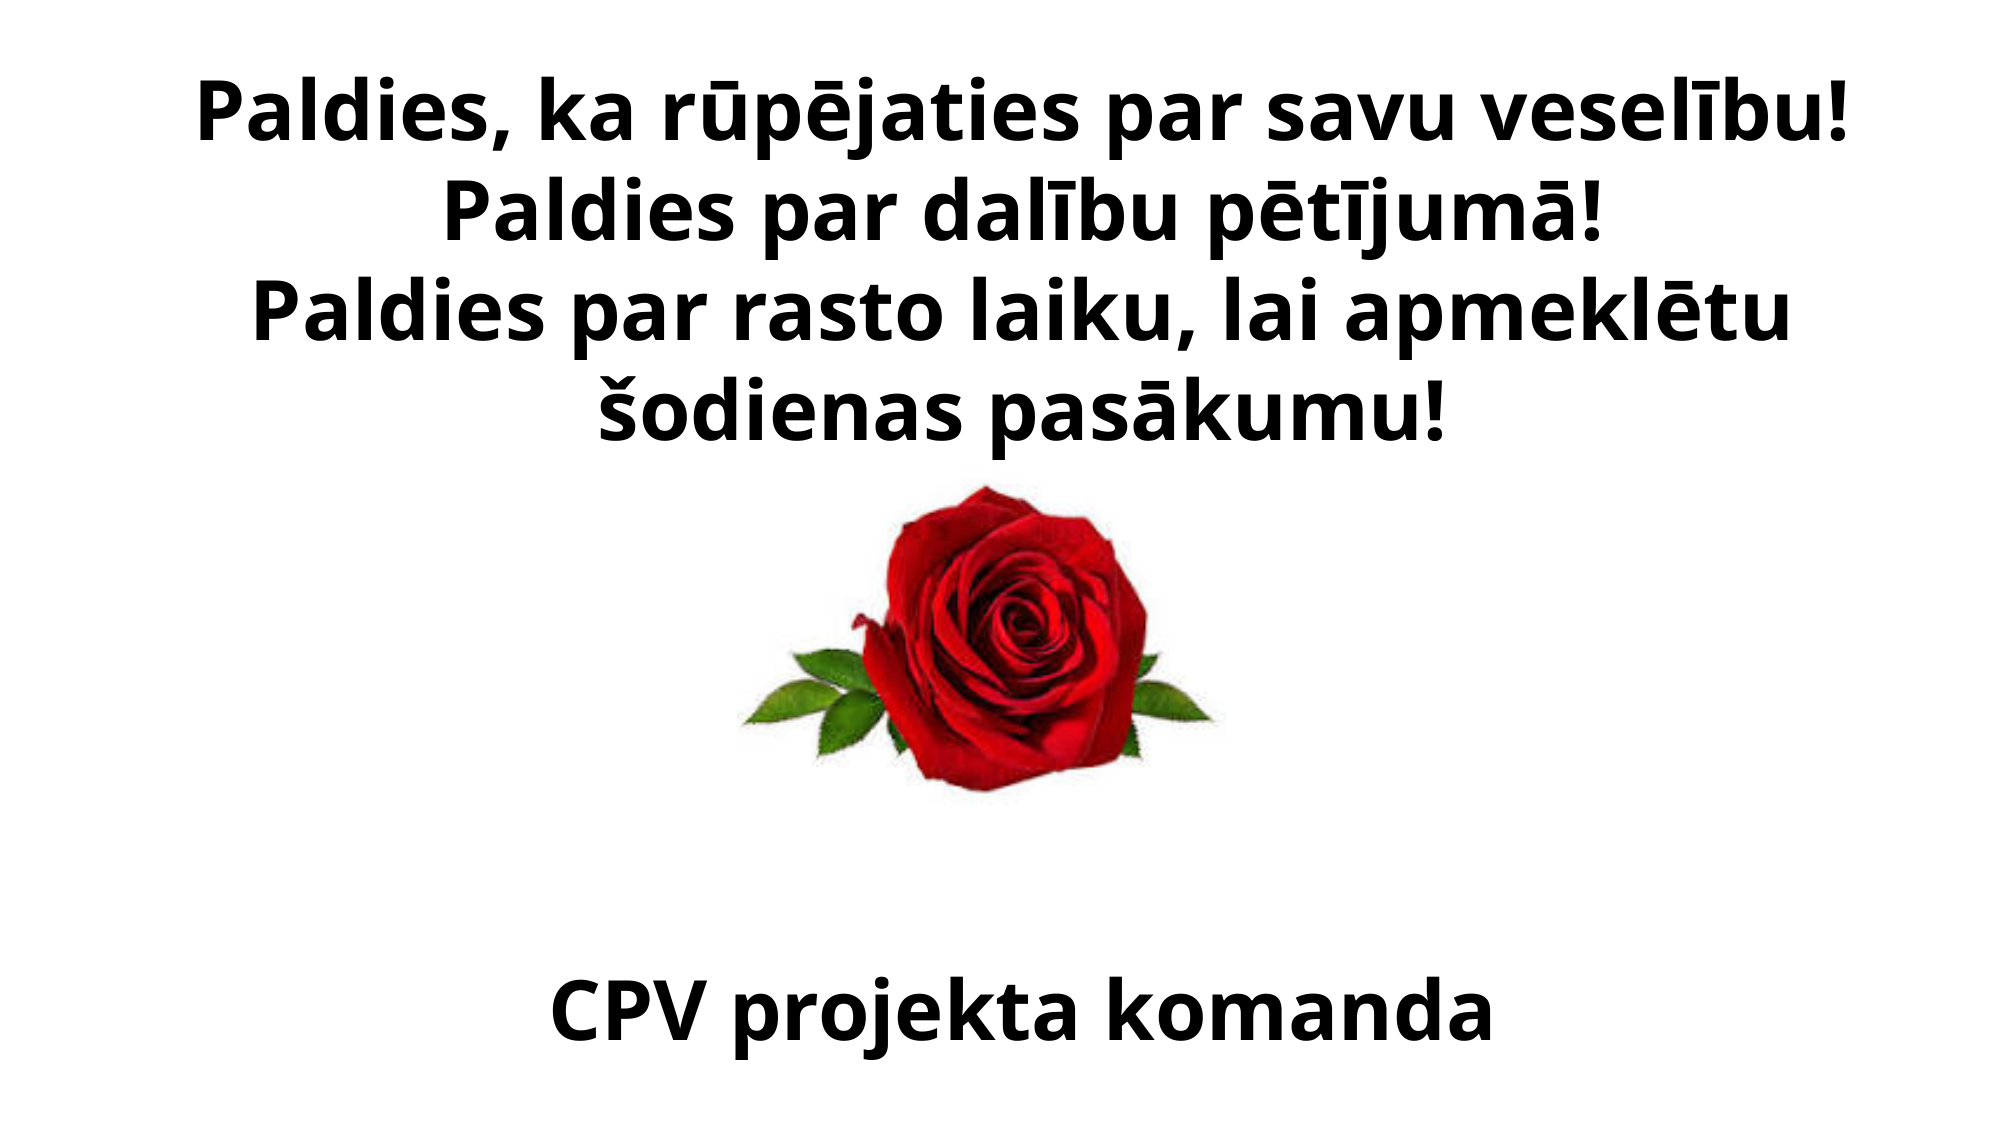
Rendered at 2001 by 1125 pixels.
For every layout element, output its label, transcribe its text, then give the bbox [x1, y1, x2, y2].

text_box Paldies, ka rūpējaties par savu veselību! Paldies par dalību pētījumā! Paldies par rasto laiku, lai apmeklētu šodienas pasākumu! CPV projekta komanda [176, 49, 1869, 1065]
picture [737, 466, 1232, 815]
